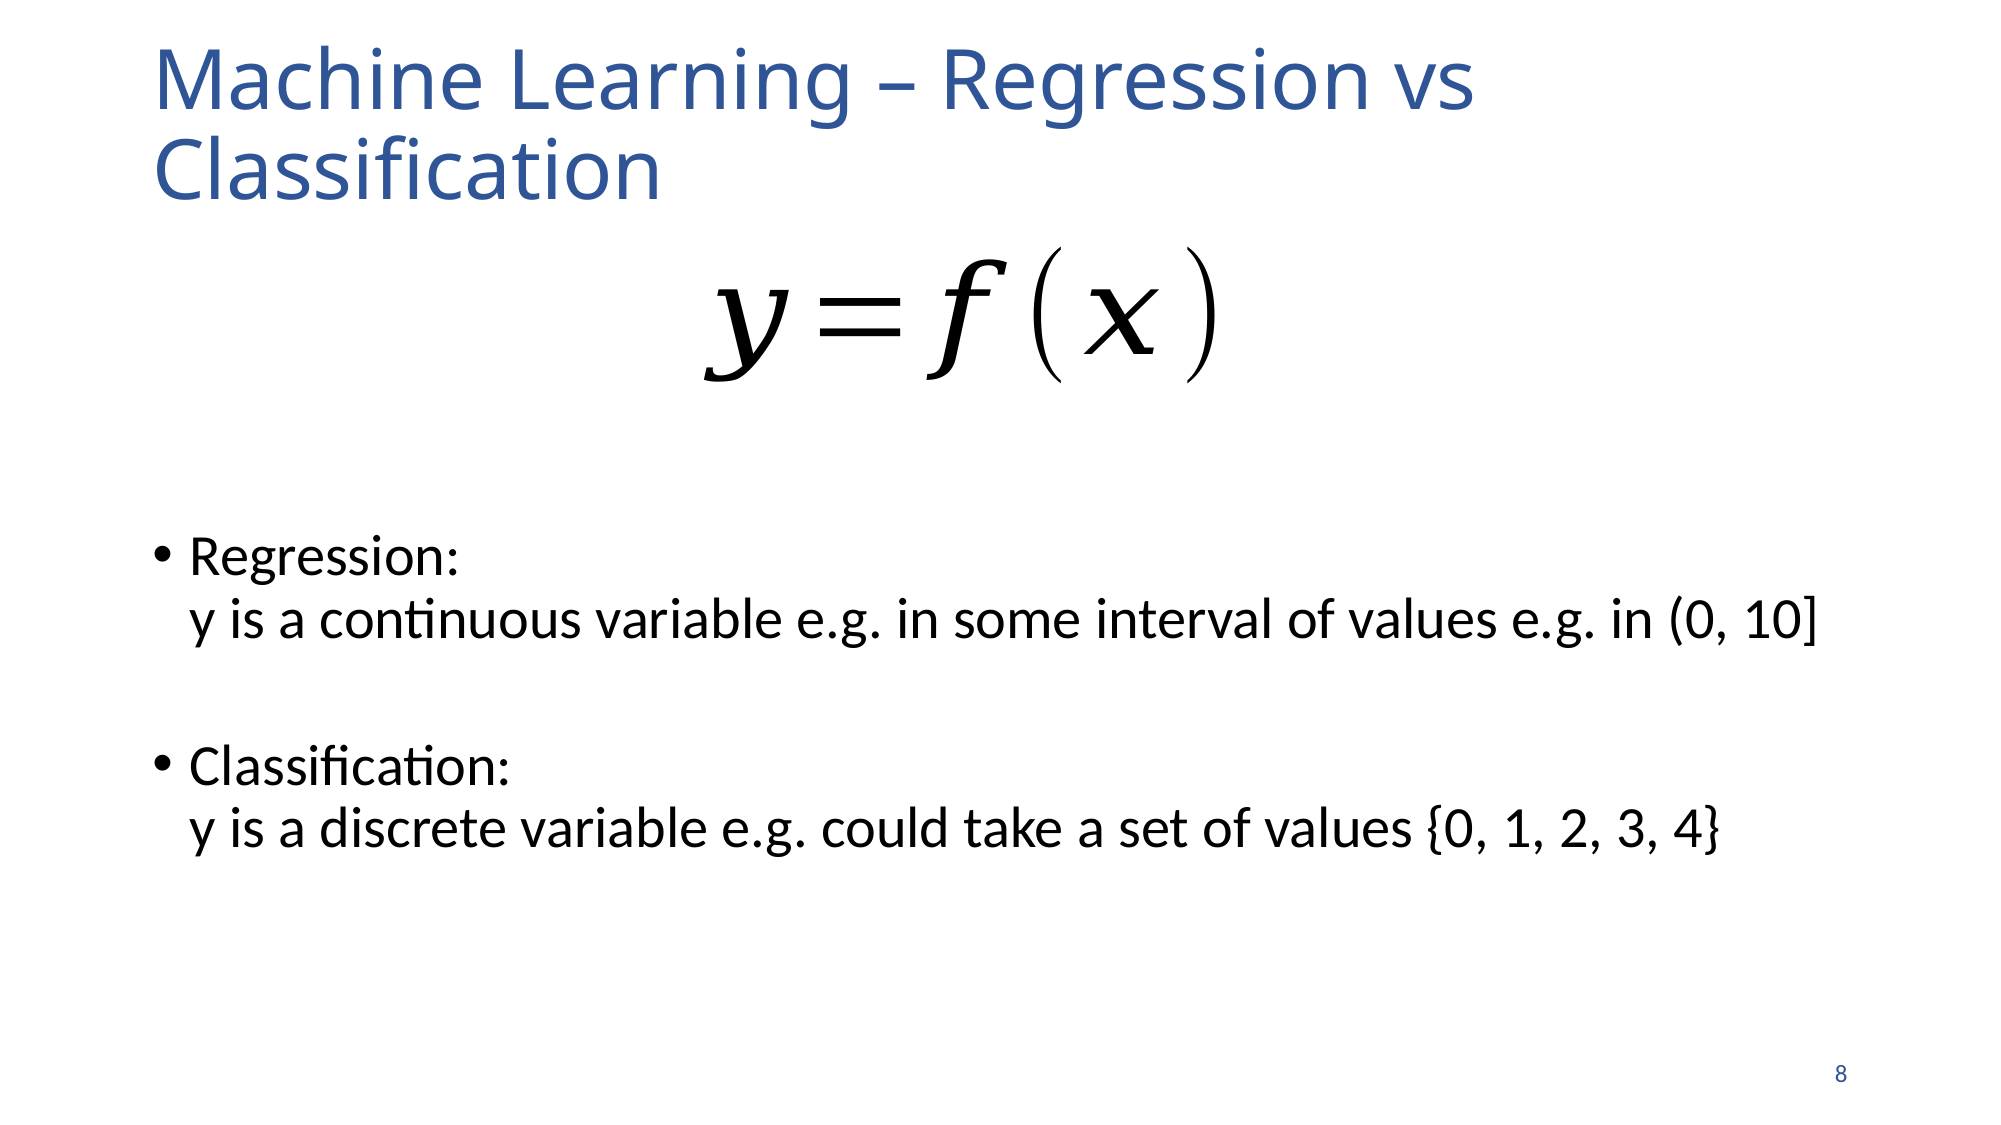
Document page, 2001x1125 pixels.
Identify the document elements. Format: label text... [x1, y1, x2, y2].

title Machine Learning – Regression vs Classification [137, 59, 1863, 196]
list Regression: y is a continuous variable e.g. in some interval of values e.g. in (0, 10] Classification: y is a discrete variable e.g. could take a set of values {0, 1, 2, 3, 4} [137, 342, 1863, 1014]
slide_number 7 [1412, 1042, 1863, 1103]
